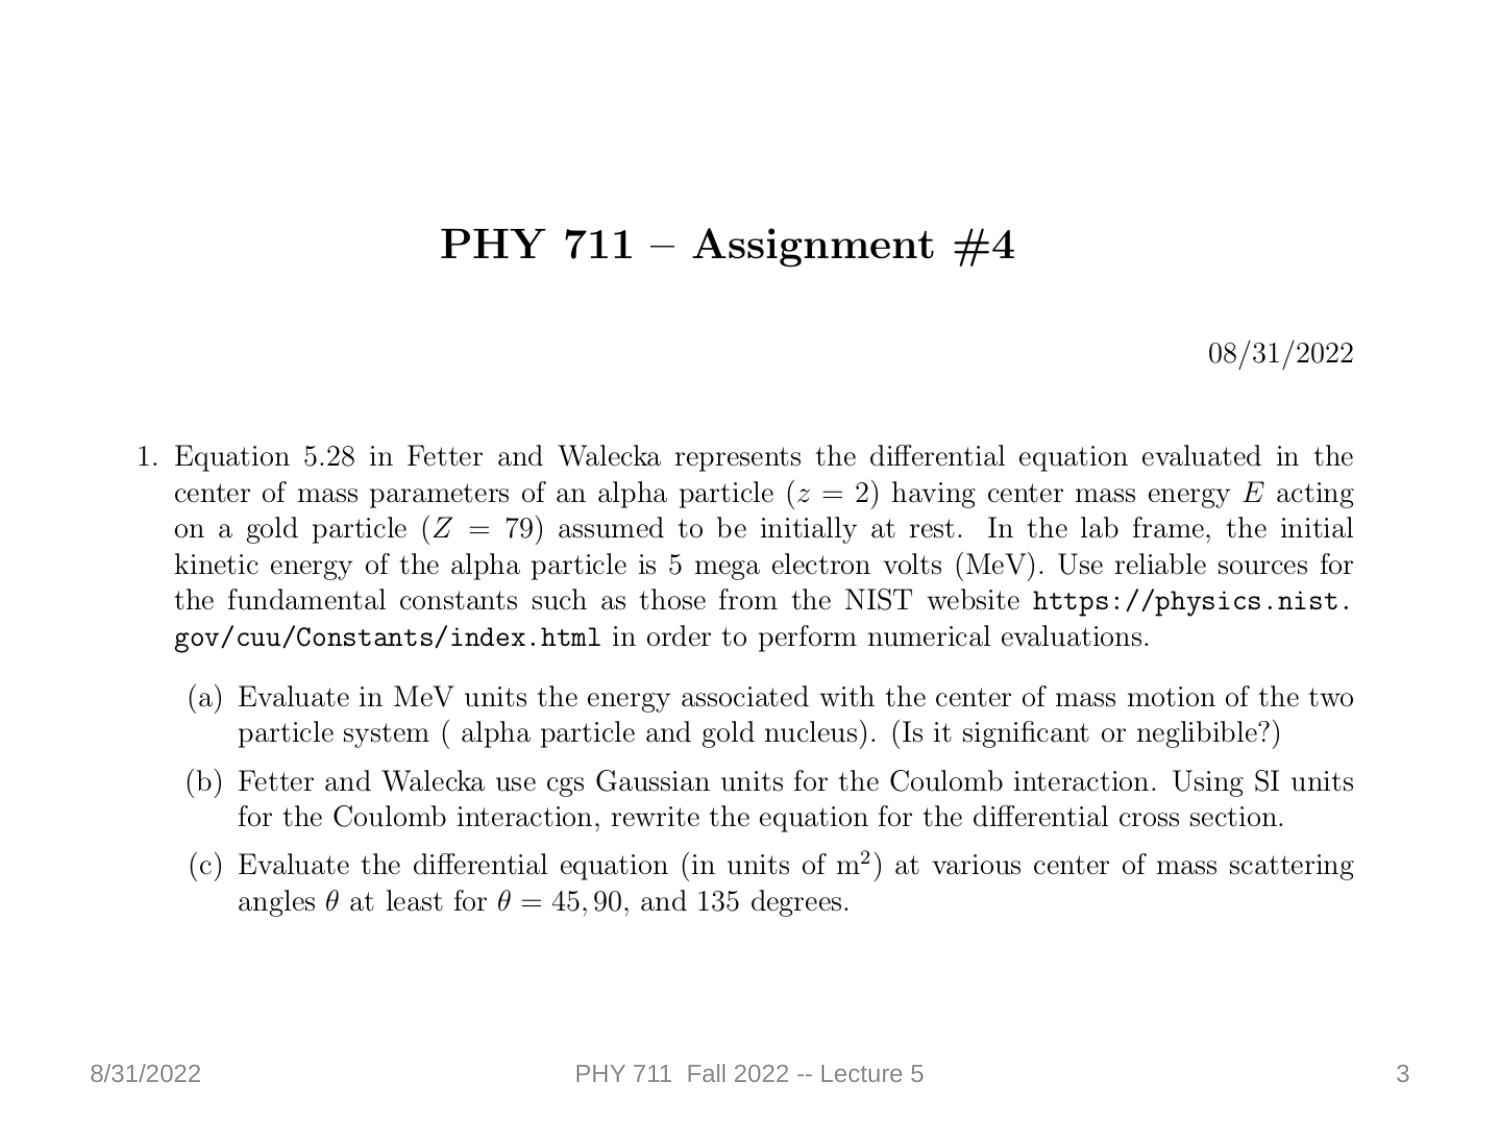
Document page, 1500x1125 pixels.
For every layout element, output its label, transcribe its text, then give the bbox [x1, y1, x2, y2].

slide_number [75, 1042, 425, 1103]
slide_number 3 [1074, 1042, 1425, 1103]
picture [124, 203, 1376, 921]
footer PHY 711 Fall 2022 -- Lecture 5 [512, 1042, 988, 1103]
